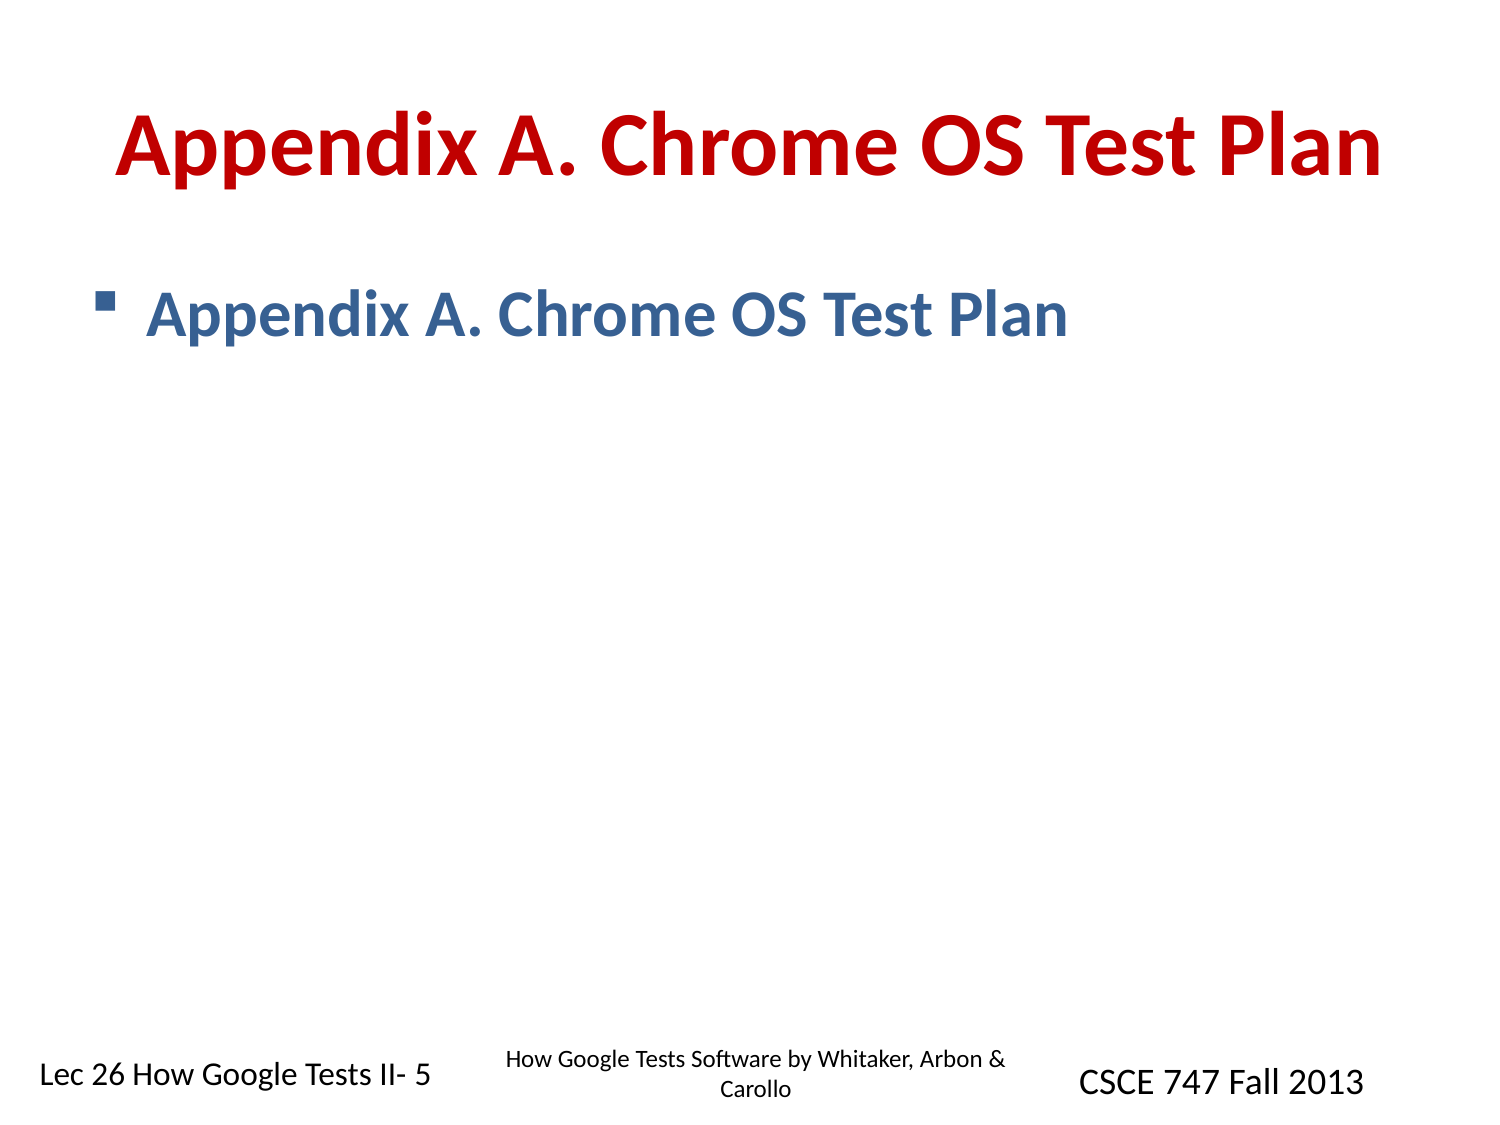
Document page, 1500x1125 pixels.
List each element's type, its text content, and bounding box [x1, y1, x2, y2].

title Appendix A. Chrome OS Test Plan [75, 45, 1425, 233]
footer How Google Tests Software by Whitaker, Arbon & Carollo [474, 1042, 1038, 1103]
list Appendix A. Chrome OS Test Plan [75, 262, 1425, 1005]
